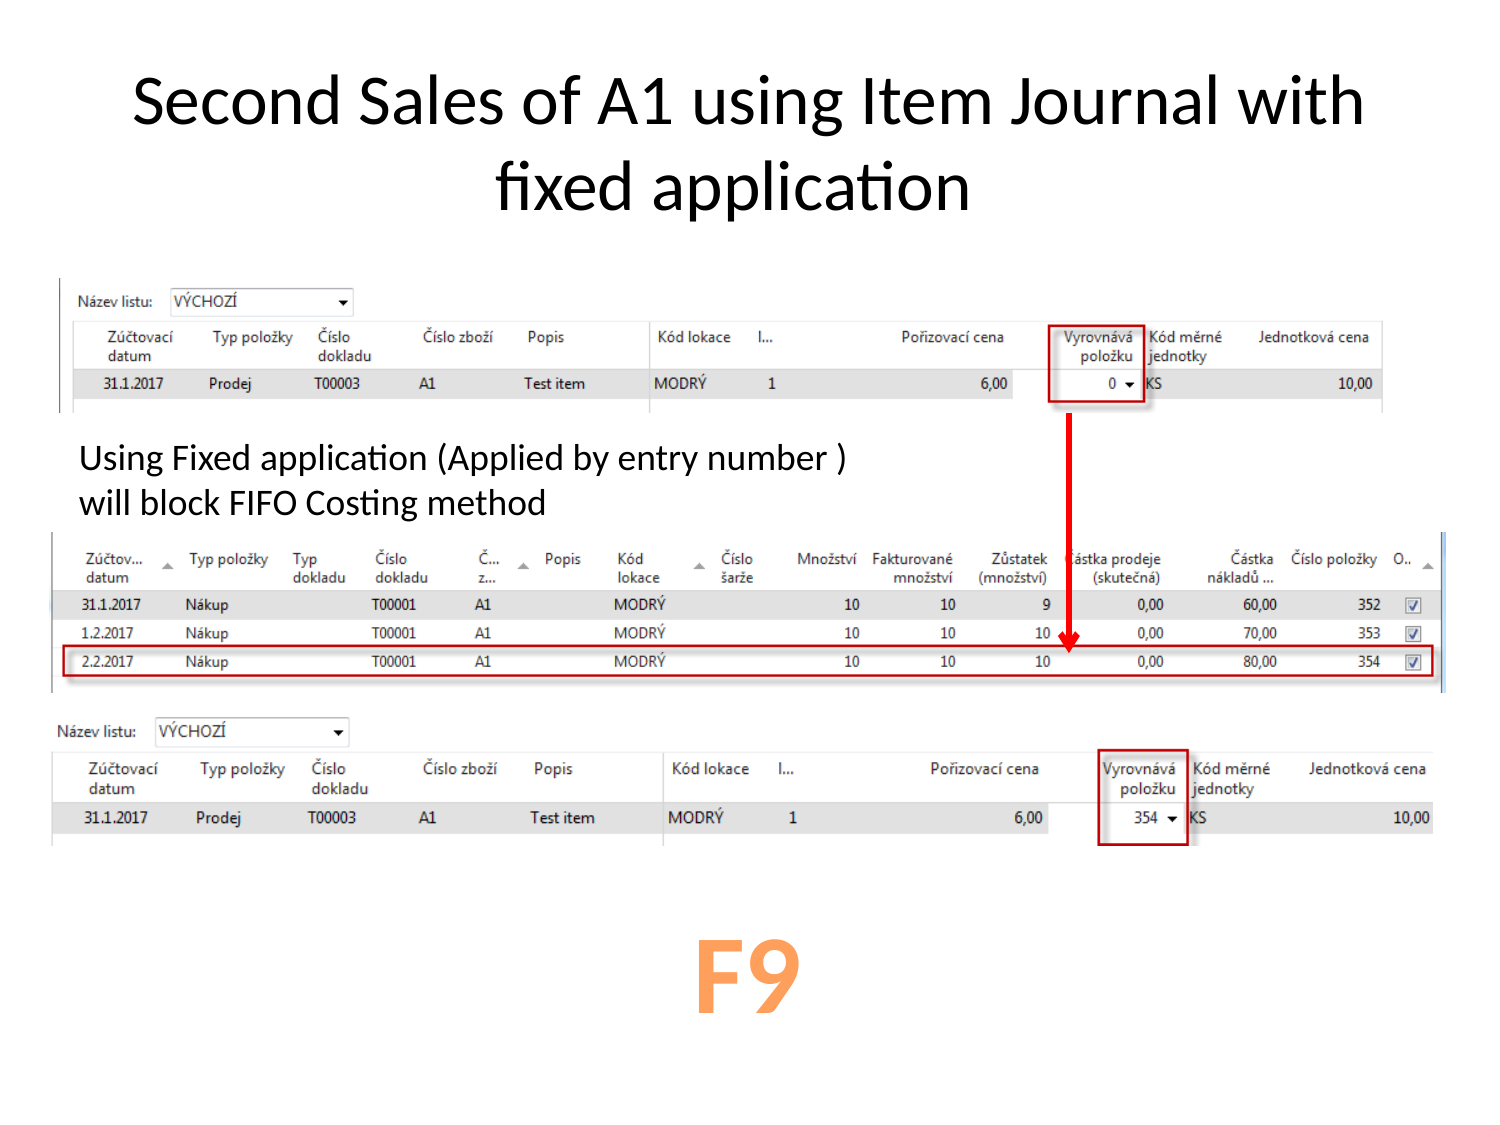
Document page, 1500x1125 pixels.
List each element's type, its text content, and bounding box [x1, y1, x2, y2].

picture [49, 532, 1446, 693]
text_box Using Fixed application (Applied by entry number ) will block FIFO Costing method [64, 425, 864, 531]
picture [49, 703, 1434, 847]
text_box F9 [677, 893, 817, 1044]
title Second Sales of A1 using Item Journal with fixed application [75, 45, 1425, 233]
picture [59, 278, 1389, 413]
